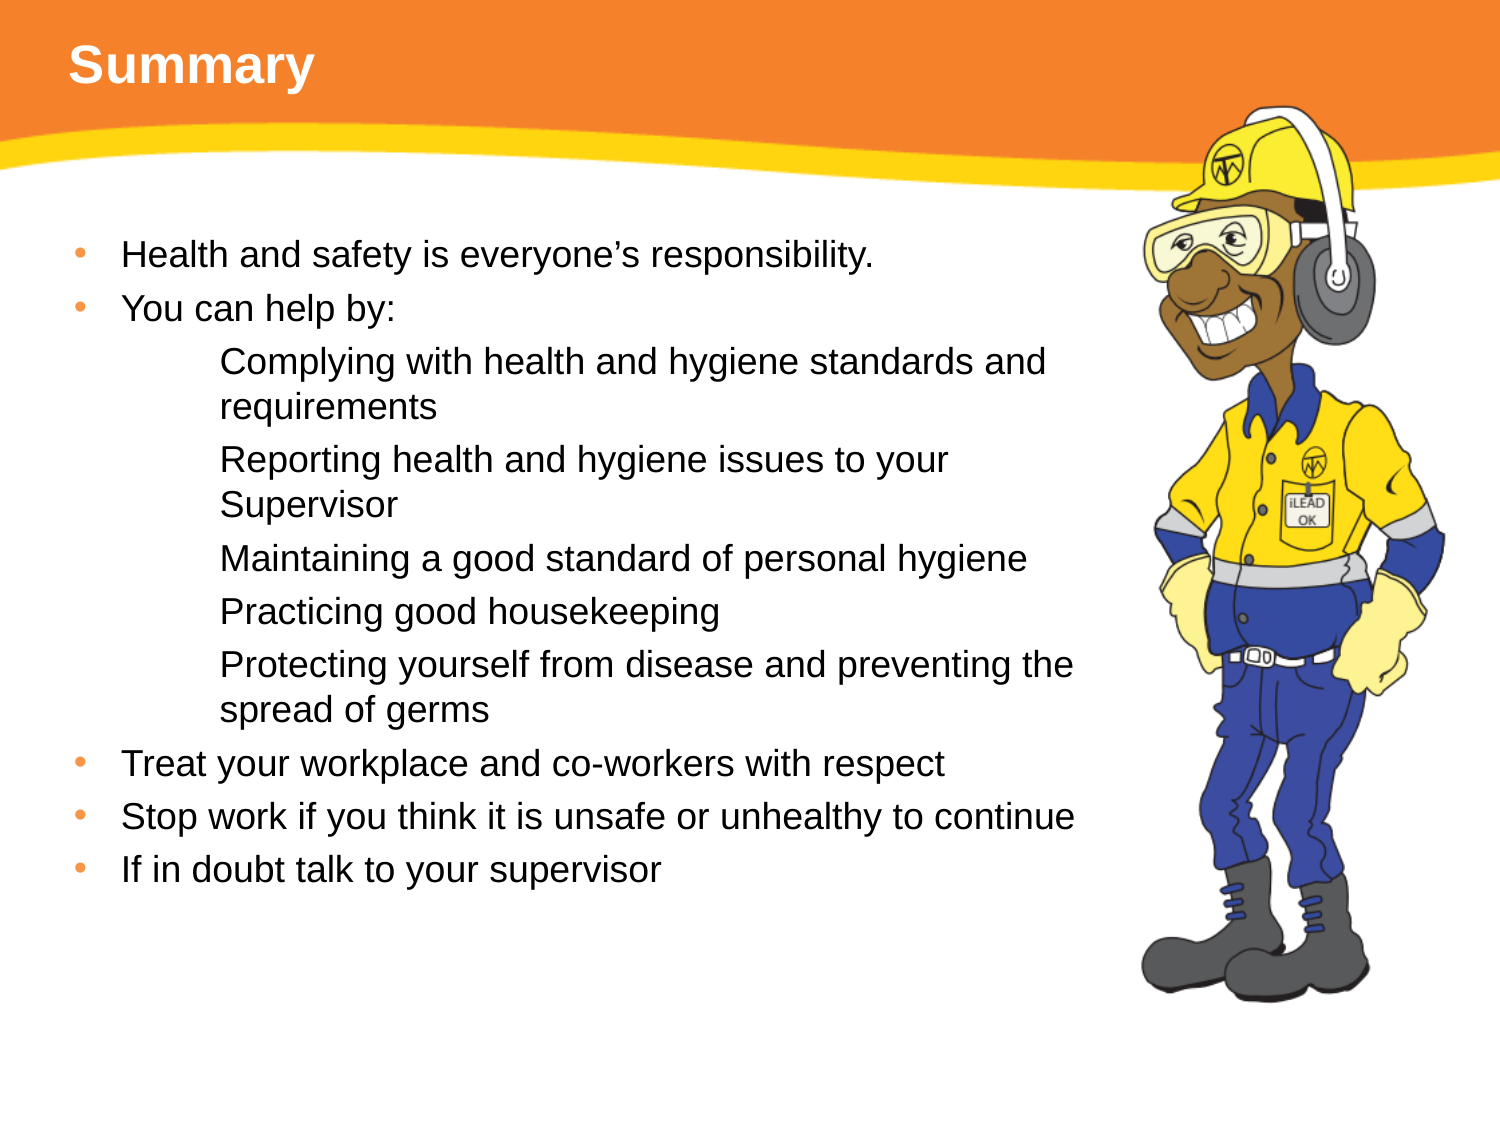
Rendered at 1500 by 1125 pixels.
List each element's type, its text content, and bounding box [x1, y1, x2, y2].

list Health and safety is everyone’s responsibility. You can help by: Complying with health and hygiene standards and requirements Reporting health and hygiene issues to your Supervisor Maintaining a good standard of personal hygiene Practicing good housekeeping Protecting yourself from disease and preventing the spread of germs Treat your workplace and co-workers with respect Stop work if you think it is unsafe or unhealthy to continue If in doubt talk to your supervisor [59, 222, 1084, 1038]
title Summary [53, 4, 1477, 120]
picture [0, 0, 1500, 1125]
